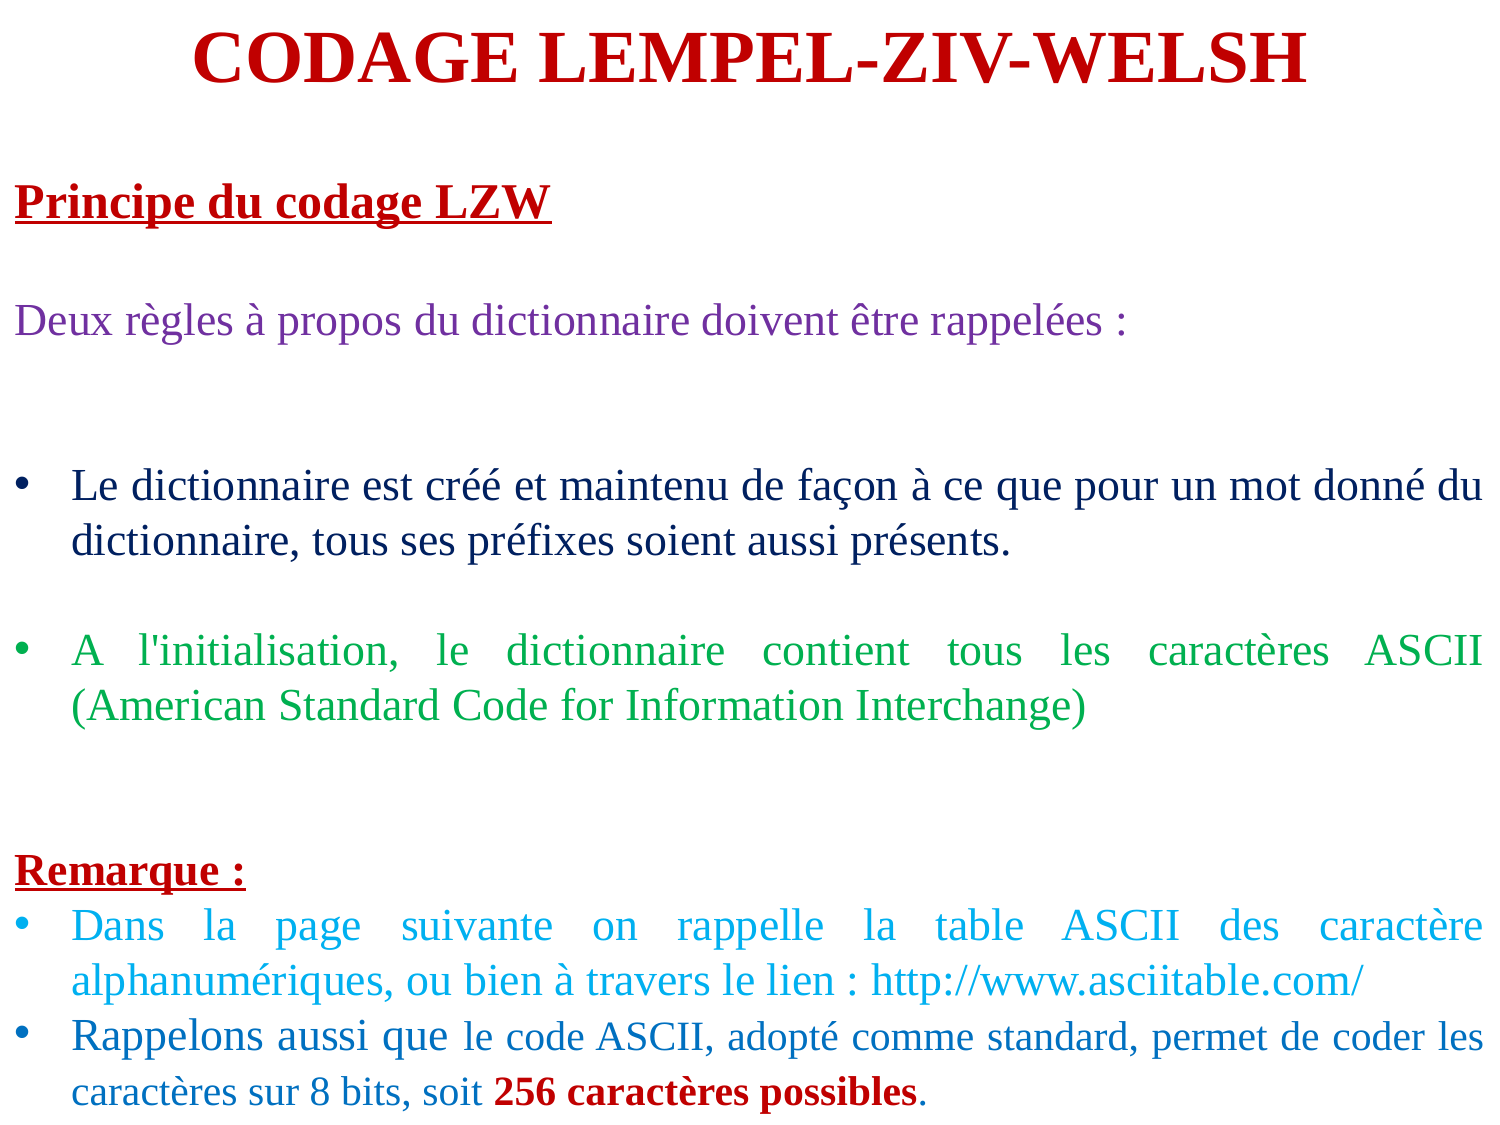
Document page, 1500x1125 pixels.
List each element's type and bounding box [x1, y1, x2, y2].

text_box [0, 160, 1500, 236]
text_box [0, 282, 1500, 1122]
text_box [0, 0, 1500, 105]
